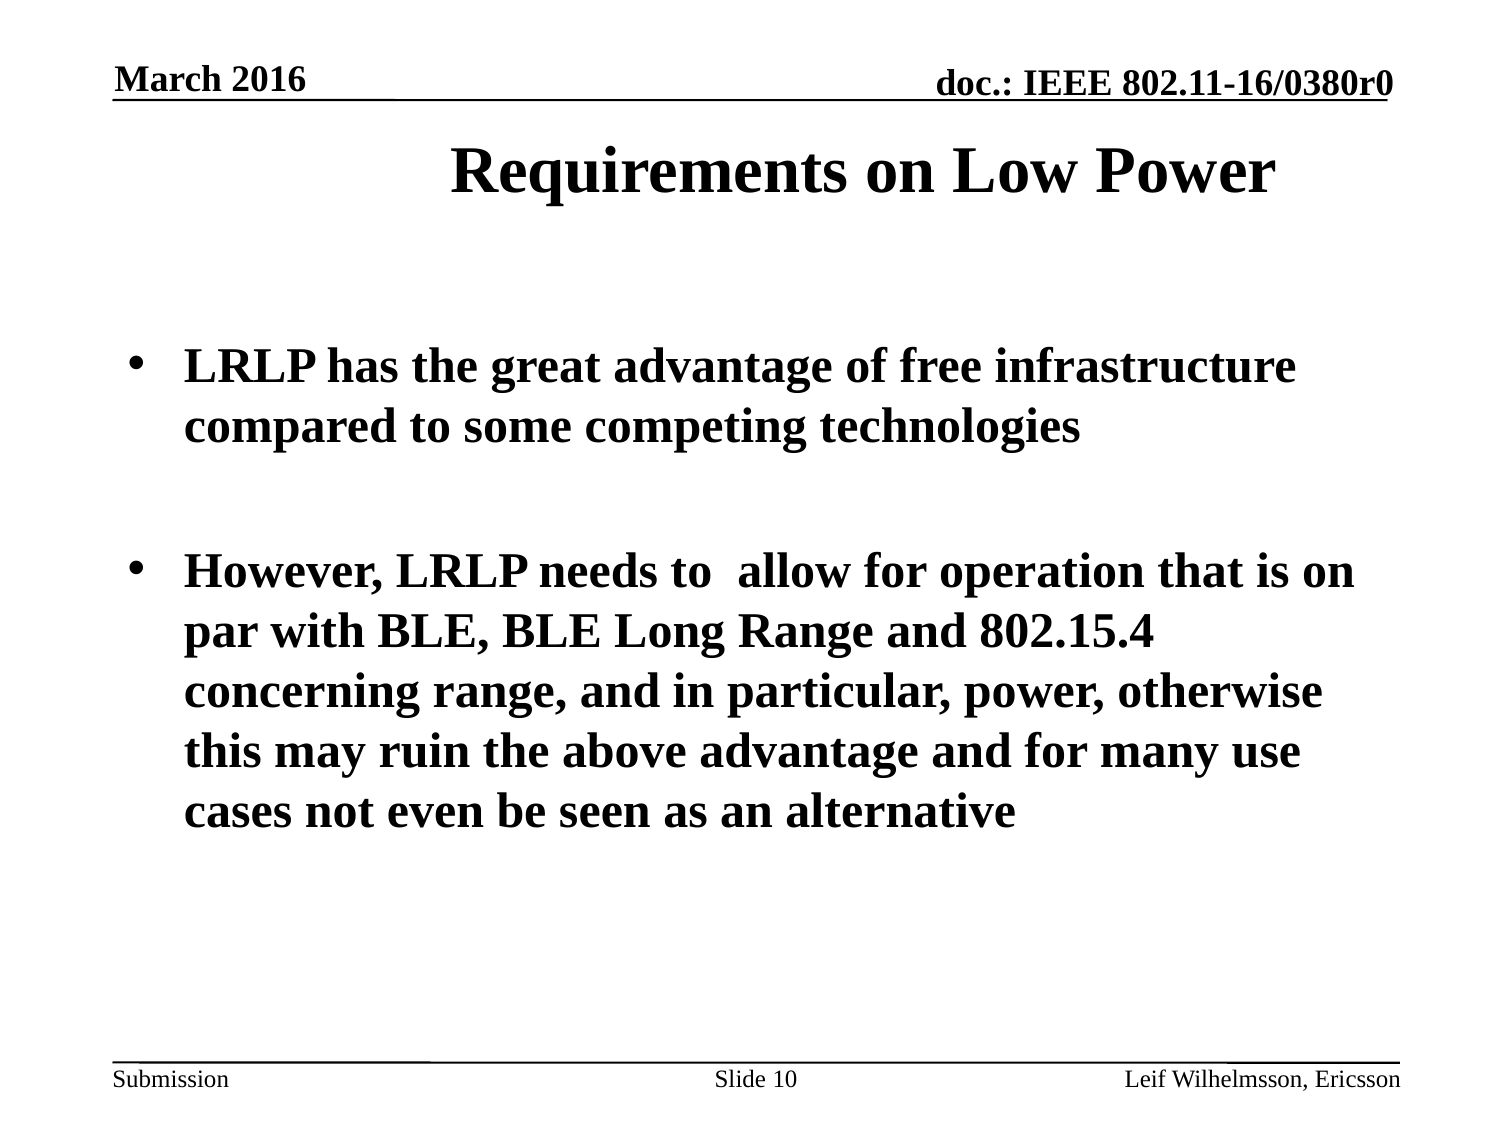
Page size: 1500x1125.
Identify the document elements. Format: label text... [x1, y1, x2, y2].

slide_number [114, 54, 423, 100]
list LRLP has the great advantage of free infrastructure compared to some competing technologies However, LRLP needs to allow for operation that is on par with BLE, BLE Long Range and 802.15.4 concerning range, and in particular, power, otherwise this may ruin the above advantage and for many use cases not even be seen as an alternative [112, 324, 1388, 1000]
footer Leif Wilhelmsson, Ericsson [878, 1061, 1402, 1093]
title Requirements on Low Power [226, 77, 1500, 254]
slide_number Slide 10 [712, 1061, 800, 1123]
